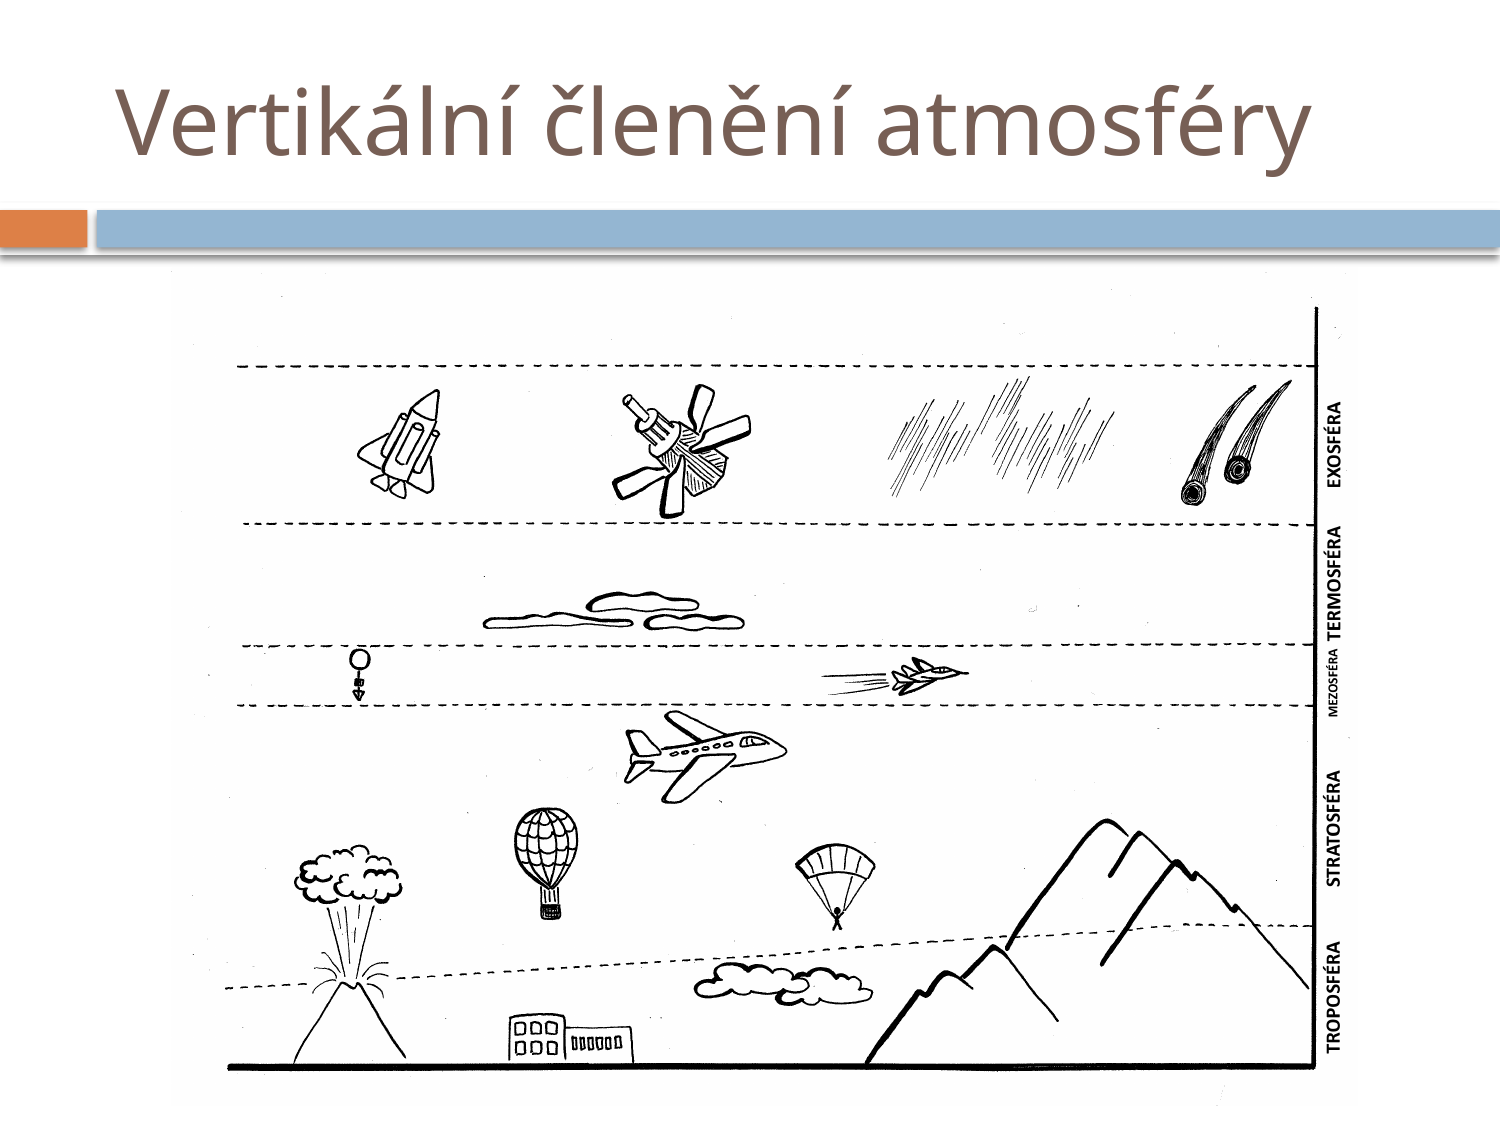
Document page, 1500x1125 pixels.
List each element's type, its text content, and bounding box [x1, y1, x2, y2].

picture [170, 266, 1358, 1107]
title Vertikální členění atmosféry [100, 37, 1438, 200]
